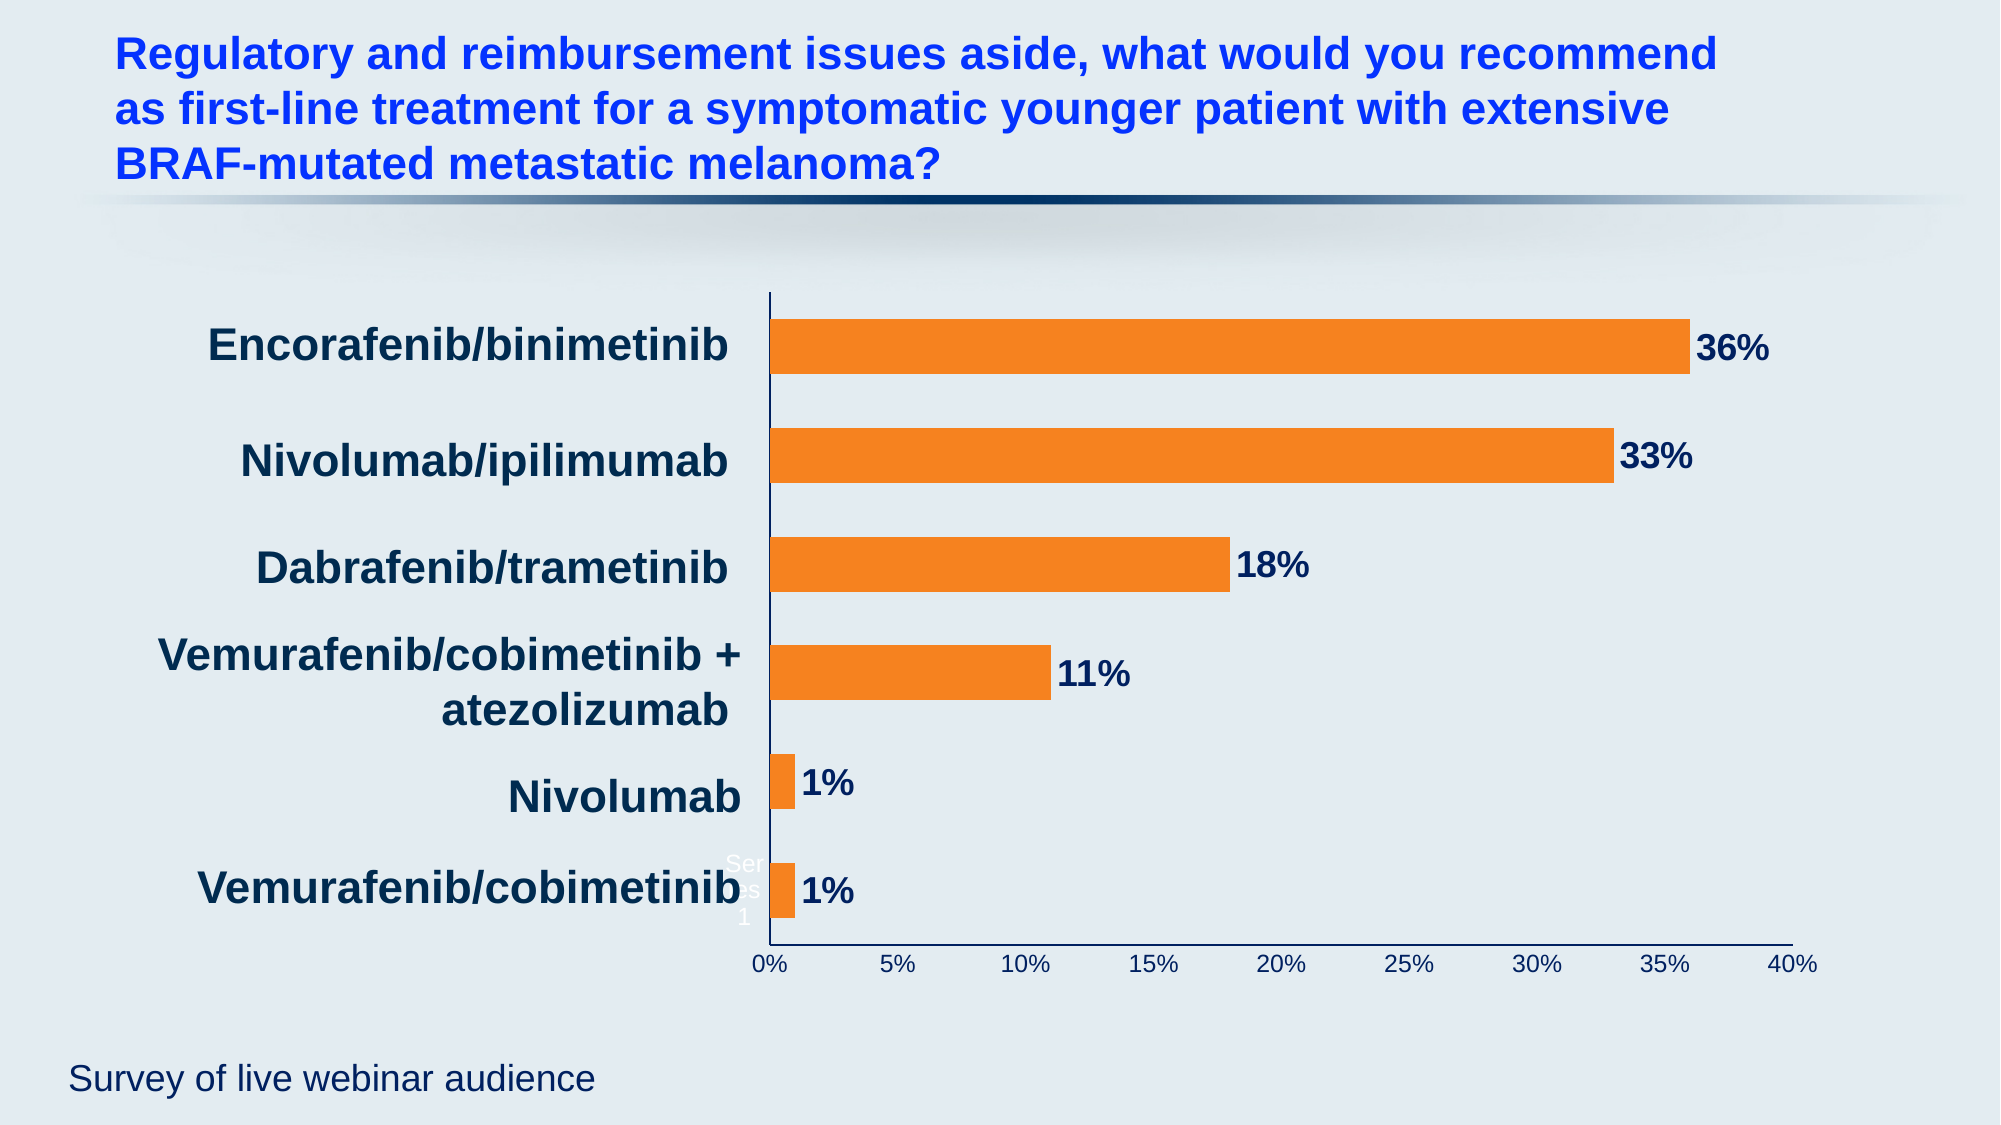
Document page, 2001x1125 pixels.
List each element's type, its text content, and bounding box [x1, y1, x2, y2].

title Regulatory and reimbursement issues aside, what would you recommend as first-line treatment for a symptomatic younger patient with extensive BRAF-mutated metastatic melanoma? [99, 12, 1875, 200]
text_box Survey of live webinar audience [53, 1046, 612, 1106]
text_box Vemurafenib/cobimetinib [187, 876, 719, 895]
text_box Vemurafenib/cobimetinib + atezolizumab [24, 663, 719, 696]
text_box Nivolumab/ipilimumab [24, 441, 719, 474]
text_box Dabrafenib/trametinib [24, 548, 719, 582]
text_box Nivolumab [24, 778, 719, 811]
picture [0, 0, 2000, 1125]
chart [724, 268, 1838, 1003]
text_box Encorafenib/binimetinib [187, 333, 719, 351]
